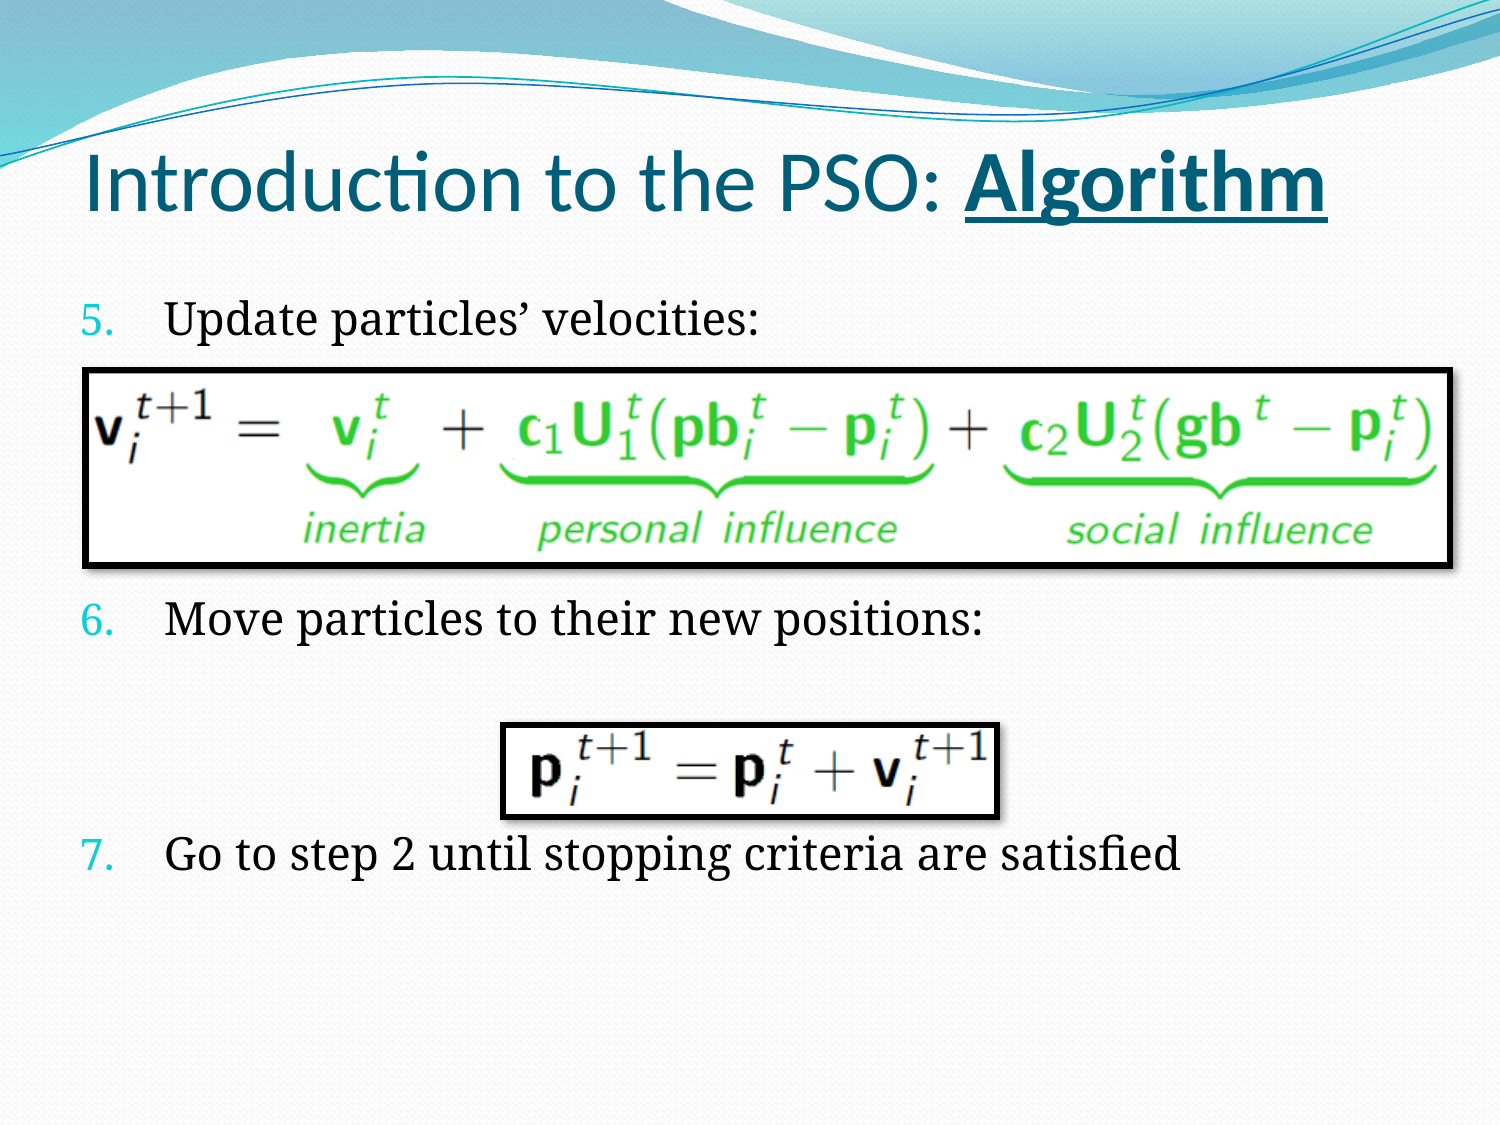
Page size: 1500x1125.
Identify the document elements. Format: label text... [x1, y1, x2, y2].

list Update particles’ velocities: Move particles to their new positions: Go to step 2 until stopping criteria are satisfied [64, 281, 1459, 1024]
picture [88, 373, 1448, 563]
picture [506, 727, 994, 814]
title Introduction to the PSO: Algorithm [75, 41, 1425, 230]
